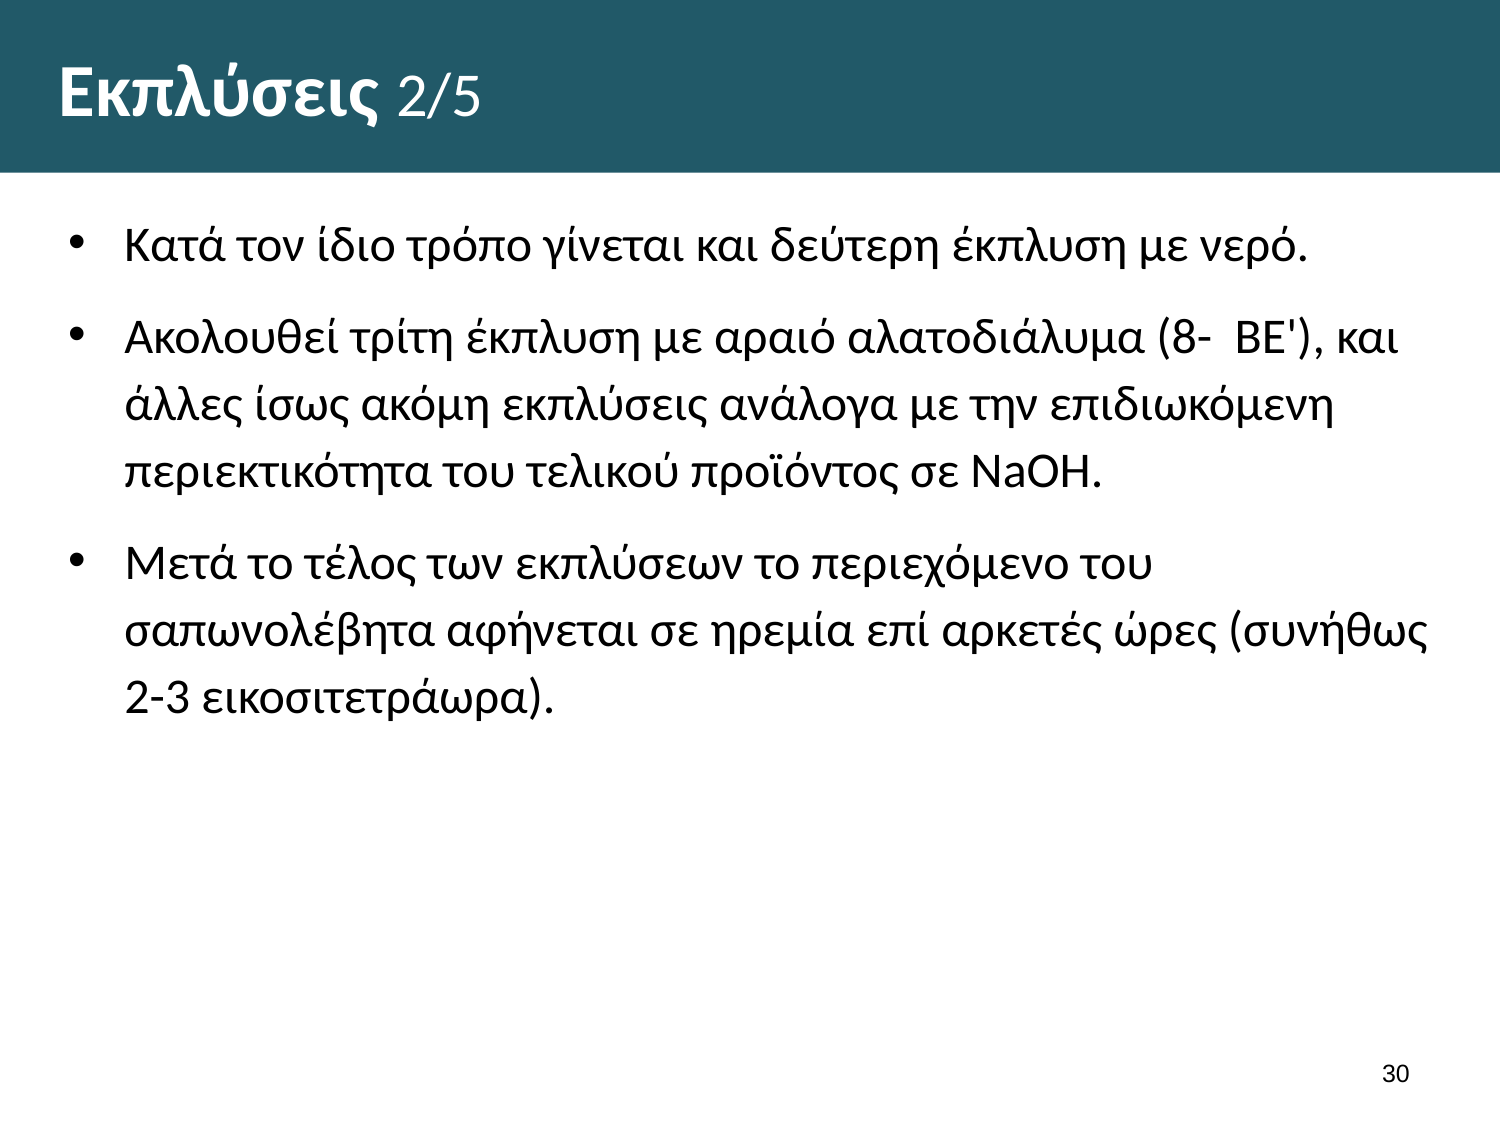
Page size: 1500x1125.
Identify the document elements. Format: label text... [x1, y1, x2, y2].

list Κατά τον ίδιο τρόπο γίνεται και δεύτερη έκπλυση με νερό. Ακολουθεί τρίτη έκπλυση με αραιό αλατοδιάλυμα (8- ΒΕ'), και άλλες ίσως ακόμη εκπλύσεις ανάλογα με την επιδιωκόμενη περιεκτικότητα του τελικού προϊόντος σε NaOH. Μετά το τέλος των εκπλύσεων το περιεχόμενο του σαπωνολέβητα αφήνεται σε ηρεμία επί αρκετές ώρες (συνήθως 2-3 εικοσιτετράωρα). [53, 196, 1447, 1024]
slide_number 29 [1074, 1042, 1425, 1103]
title Εκπλύσεις 2/5 [0, 0, 1500, 173]
